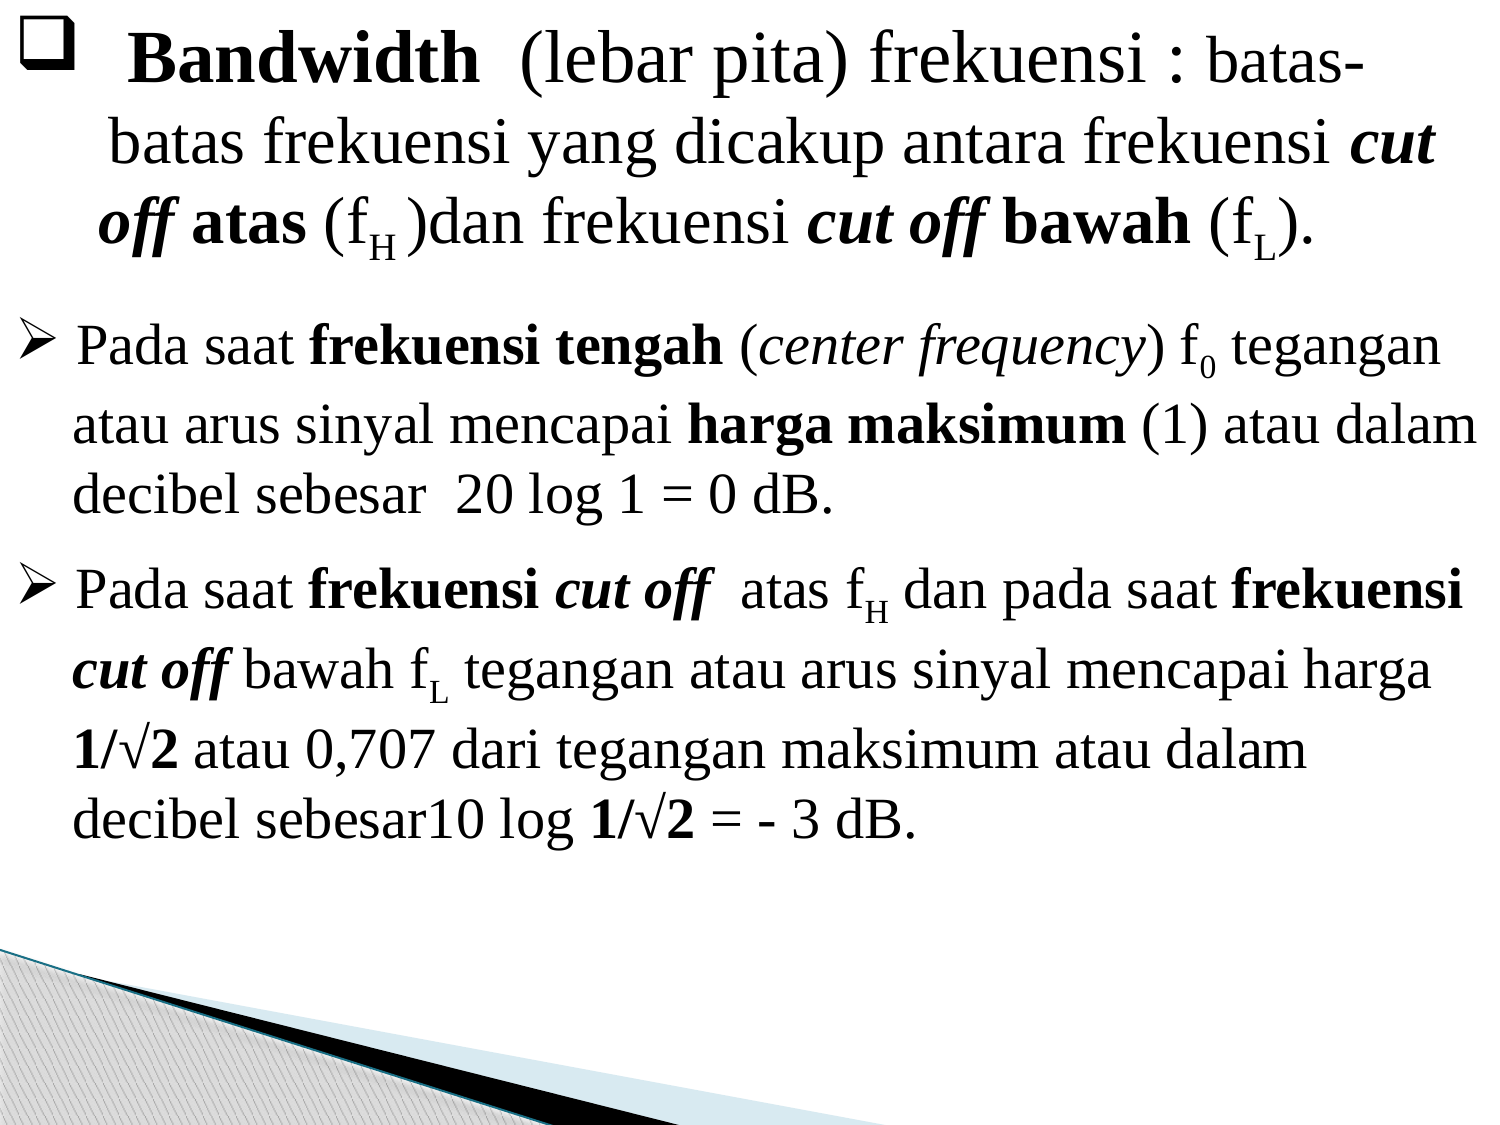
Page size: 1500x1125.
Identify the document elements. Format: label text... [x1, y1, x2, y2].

text_box Bandwidth (lebar pita) frekuensi : batas-batas frekuensi yang dicakup antara frekuensi cut off atas (fH )dan frekuensi cut off bawah (fL). Pada saat frekuensi tengah (center frequency) f0 tegangan atau arus sinyal mencapai harga maksimum (1) atau dalam decibel sebesar 20 log 1 = 0 dB. Pada saat frekuensi cut off atas fH dan pada saat frekuensi cut off bawah fL tegangan atau arus sinyal mencapai harga 1/√2 atau 0,707 dari tegangan maksimum atau dalam decibel sebesar10 log 1/√2 = - 3 dB. [0, 0, 1500, 928]
